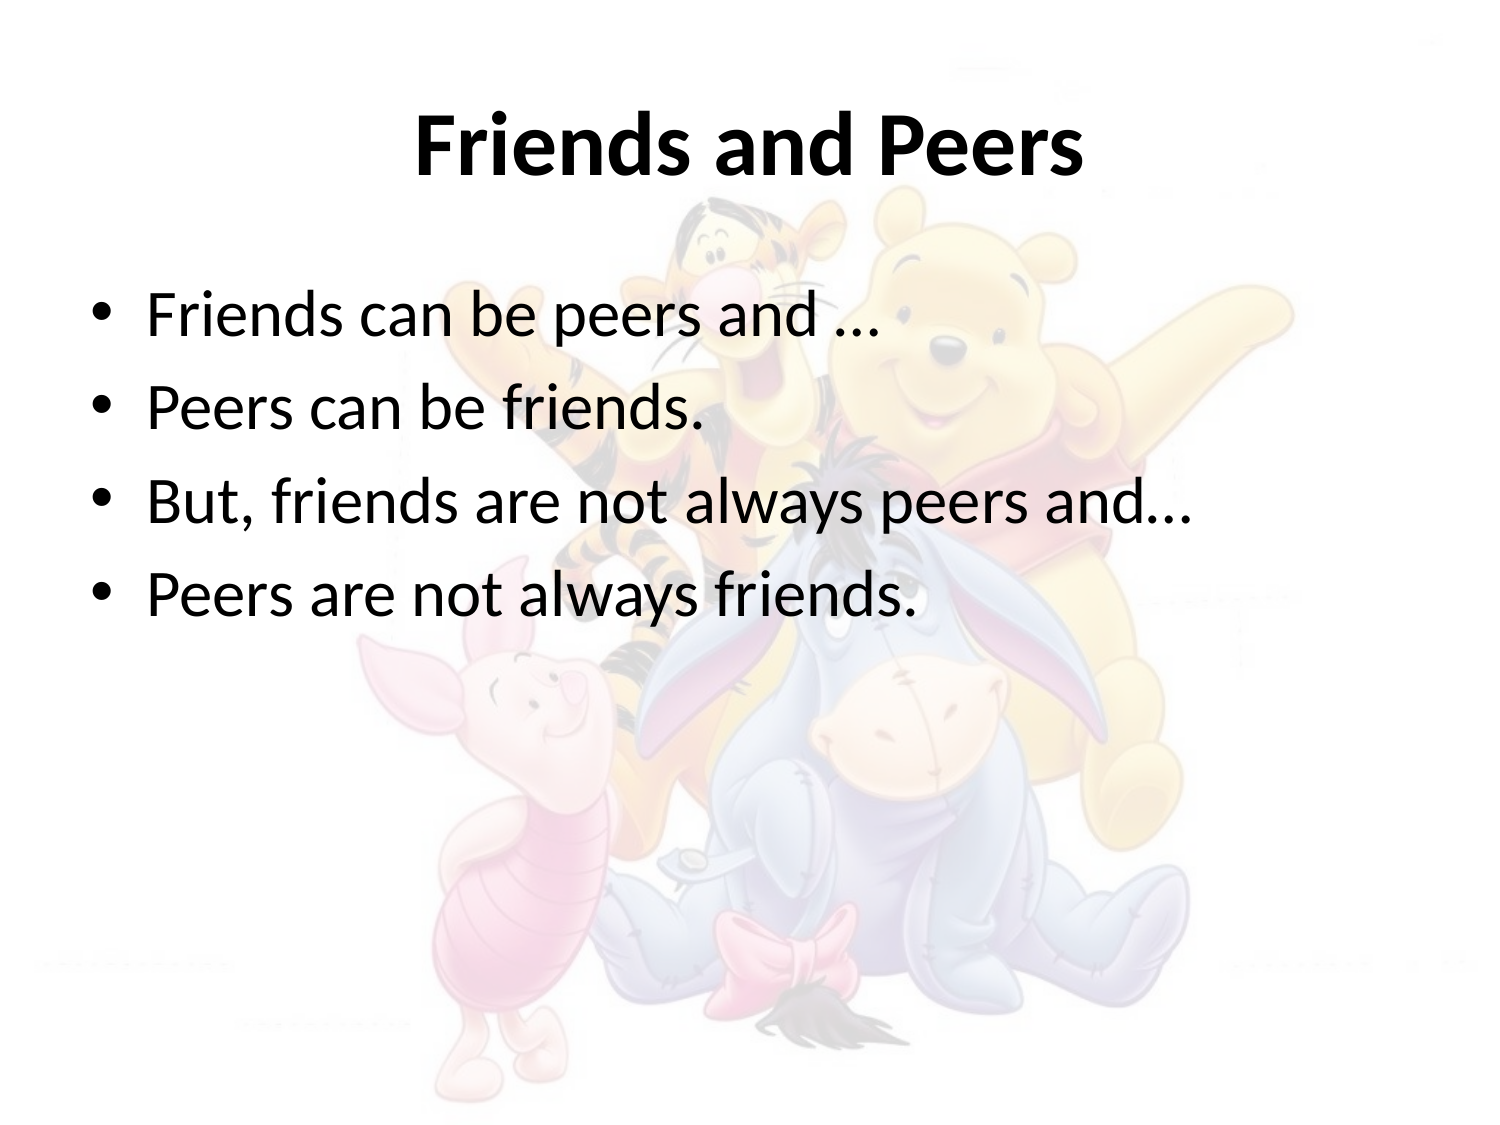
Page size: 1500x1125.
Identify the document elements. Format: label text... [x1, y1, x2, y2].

title Friends and Peers [75, 45, 1425, 233]
list Friends can be peers and … Peers can be friends. But, friends are not always peers and… Peers are not always friends. [75, 262, 1425, 1005]
